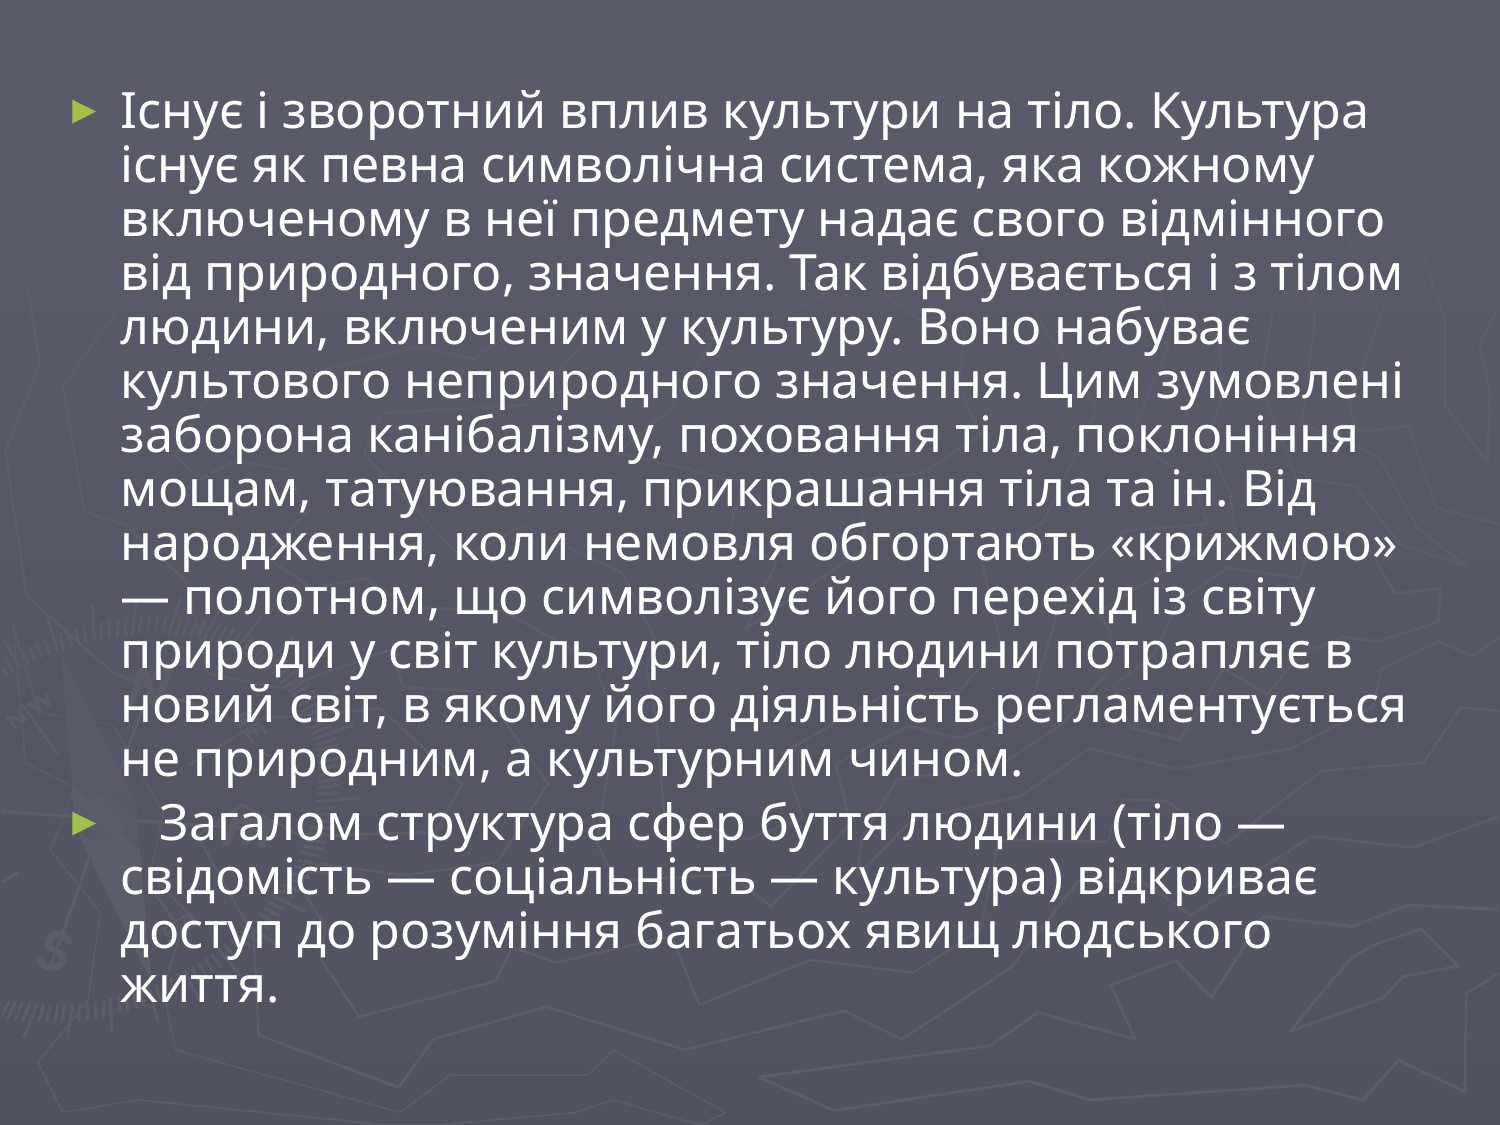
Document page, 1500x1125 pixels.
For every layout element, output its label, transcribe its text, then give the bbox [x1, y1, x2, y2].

list Існує і зворотний вплив культури на тіло. Культура існує як певна символічна система, яка кожному включеному в неї предмету надає свого відмінного від природного, значення. Так відбувається і з тілом людини, включеним у культуру. Воно набуває культового неприродного значення. Цим зумовлені заборона канібалізму, поховання тіла, поклоніння мощам, татуювання, прикрашання тіла та ін. Від народження, коли немовля обгортають «крижмою» — полотном, що символізує його перехід із світу природи у світ культури, тіло людини потрапляє в новий світ, в якому його діяльність регламентується не природним, а культурним чином. Загалом структура сфер буття людини (тіло — свідомість — соціальність — культура) відкриває доступ до розуміння багатьох явищ людського життя. [49, 77, 1451, 1001]
